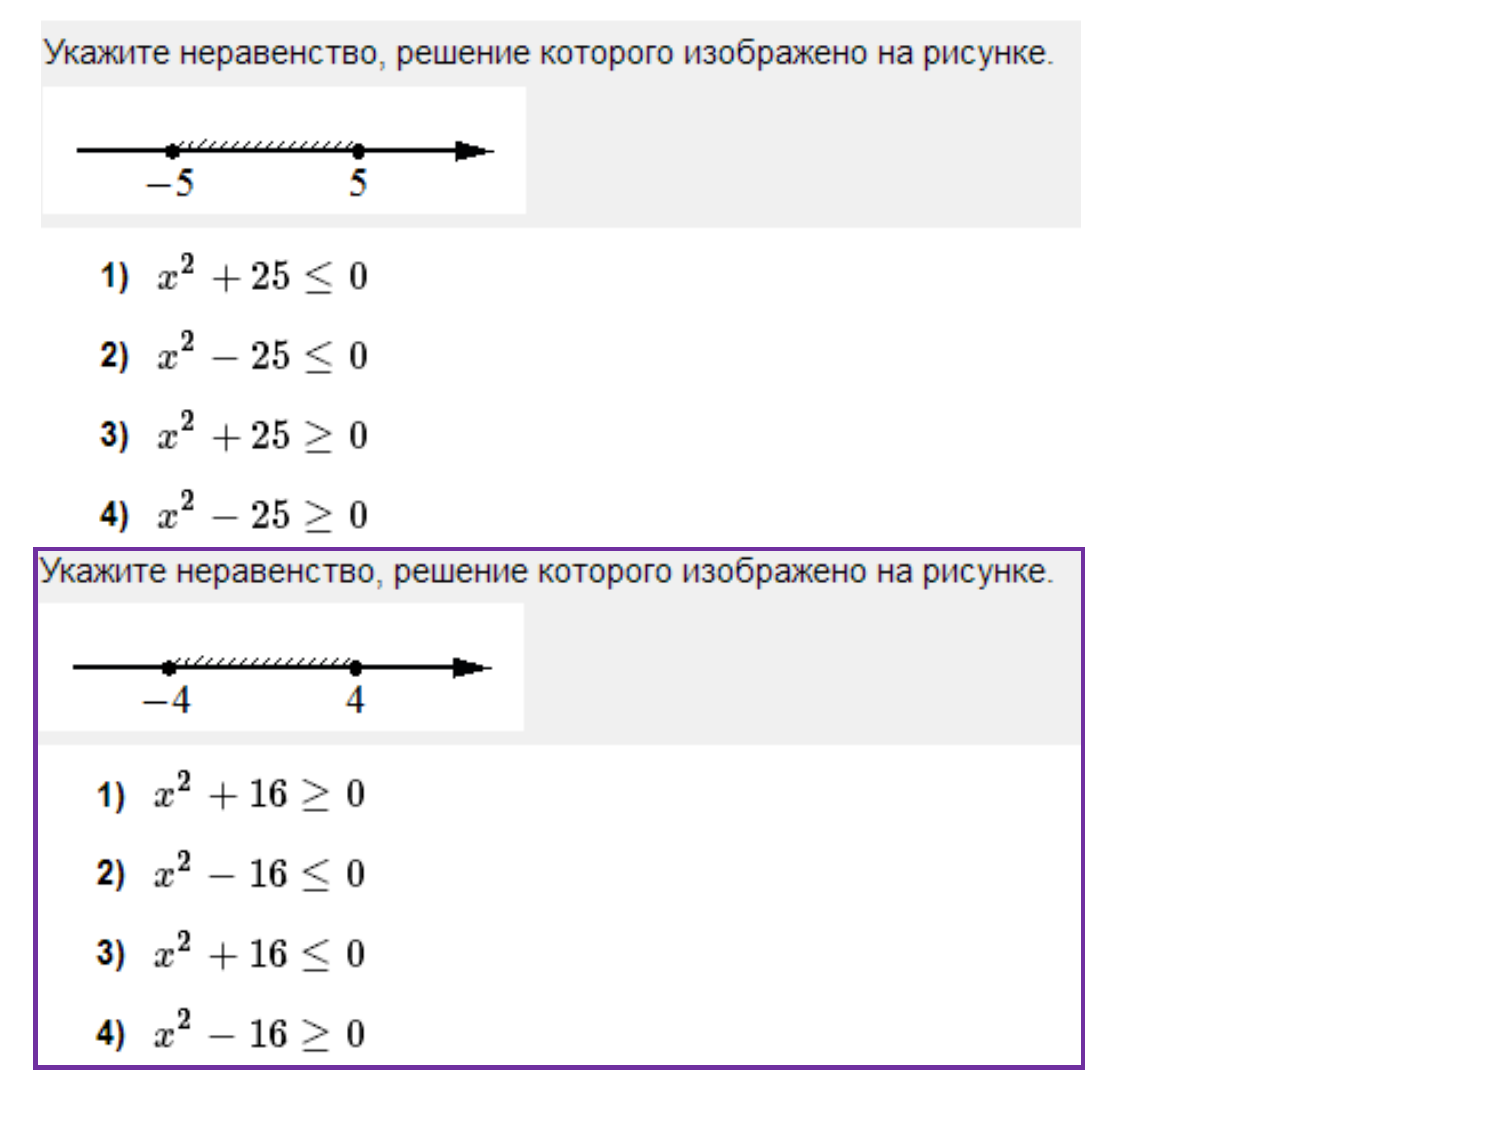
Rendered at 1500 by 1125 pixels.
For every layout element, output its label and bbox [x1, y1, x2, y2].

picture [37, 550, 1081, 1066]
picture [40, 18, 1081, 547]
